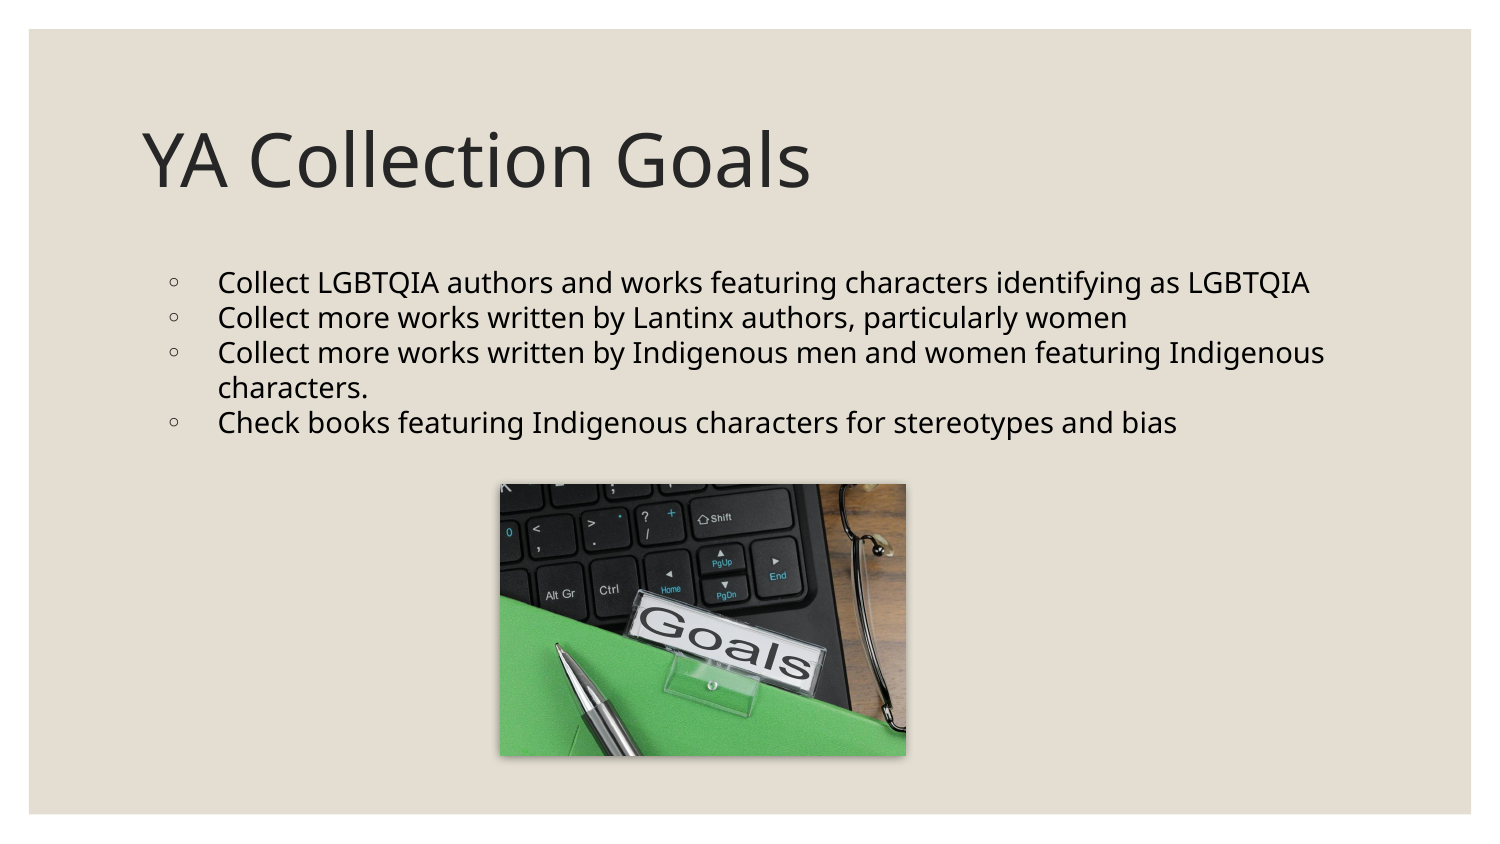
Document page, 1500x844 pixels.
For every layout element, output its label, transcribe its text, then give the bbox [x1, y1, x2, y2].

title YA Collection Goals [131, 79, 1369, 248]
list Collect LGBTQIA authors and works featuring characters identifying as LGBTQIA Collect more works written by Lantinx authors, particularly women Collect more works written by Indigenous men and women featuring Indigenous characters. Check books featuring Indigenous characters for stereotypes and bias [131, 258, 1369, 743]
picture [500, 484, 907, 756]
